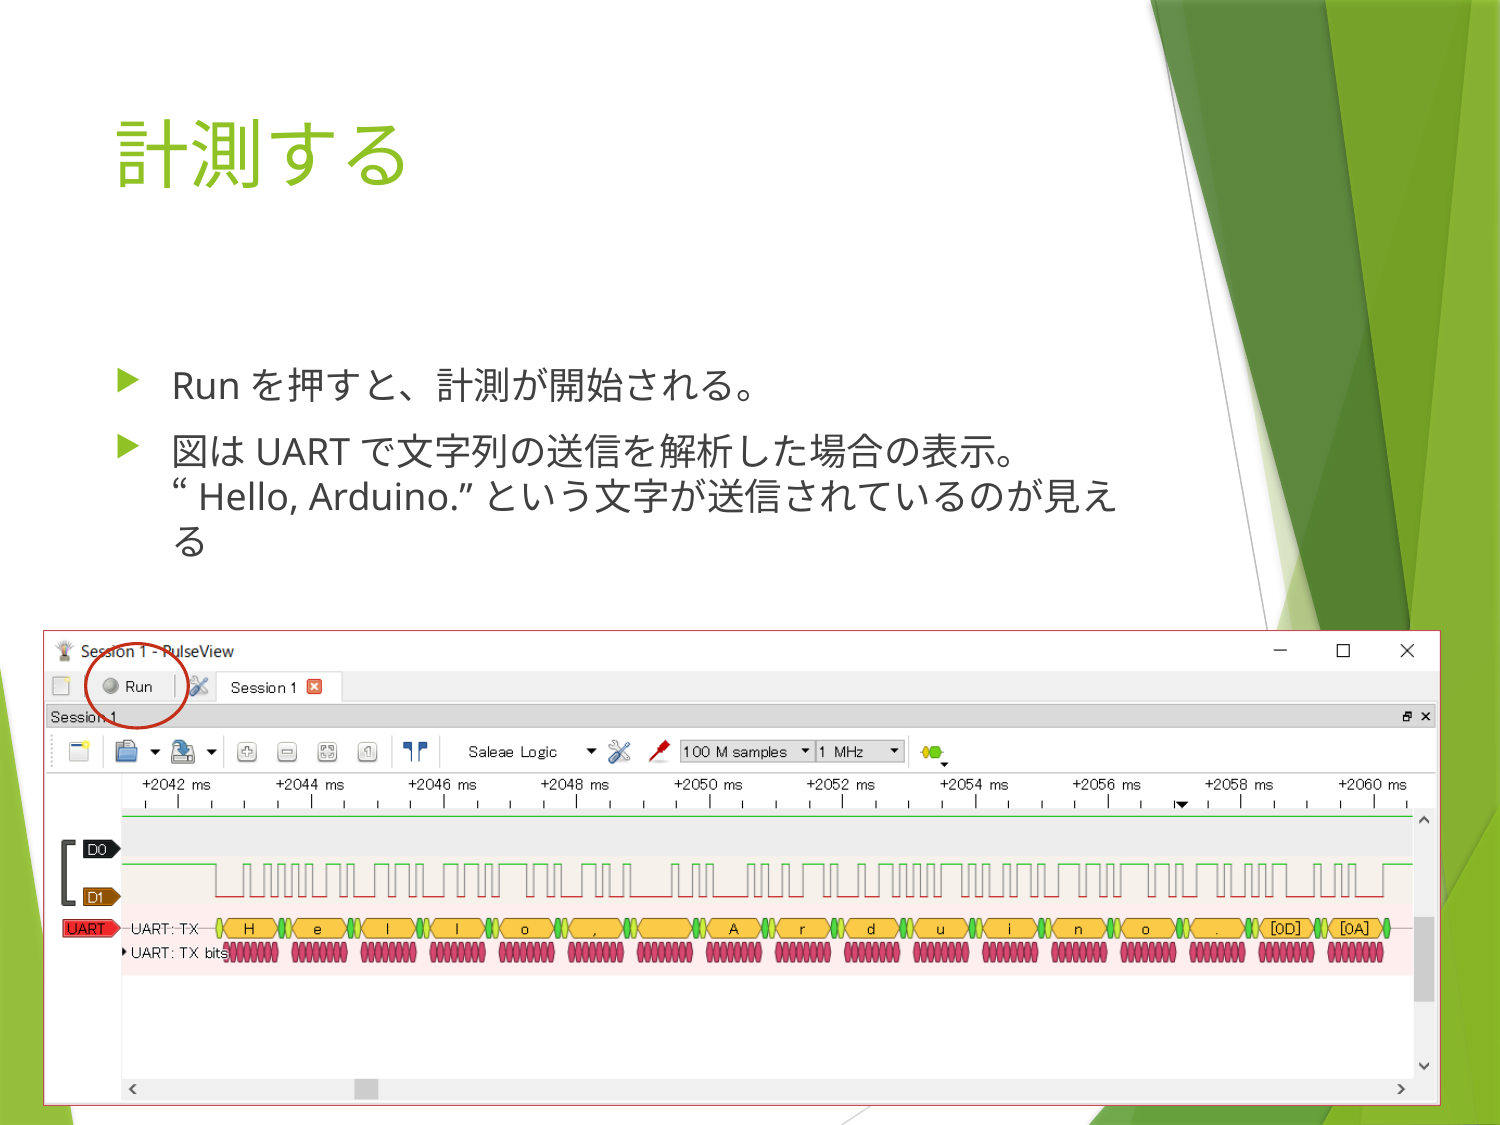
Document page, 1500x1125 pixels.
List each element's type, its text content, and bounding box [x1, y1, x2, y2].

list Runを押すと、計測が開始される。 図はUARTで文字列の送信を解析した場合の表示。 “Hello, Arduino.”という文字が送信されているのが見える [99, 354, 1142, 629]
title 計測する [99, 99, 1142, 317]
picture [43, 629, 1442, 1106]
